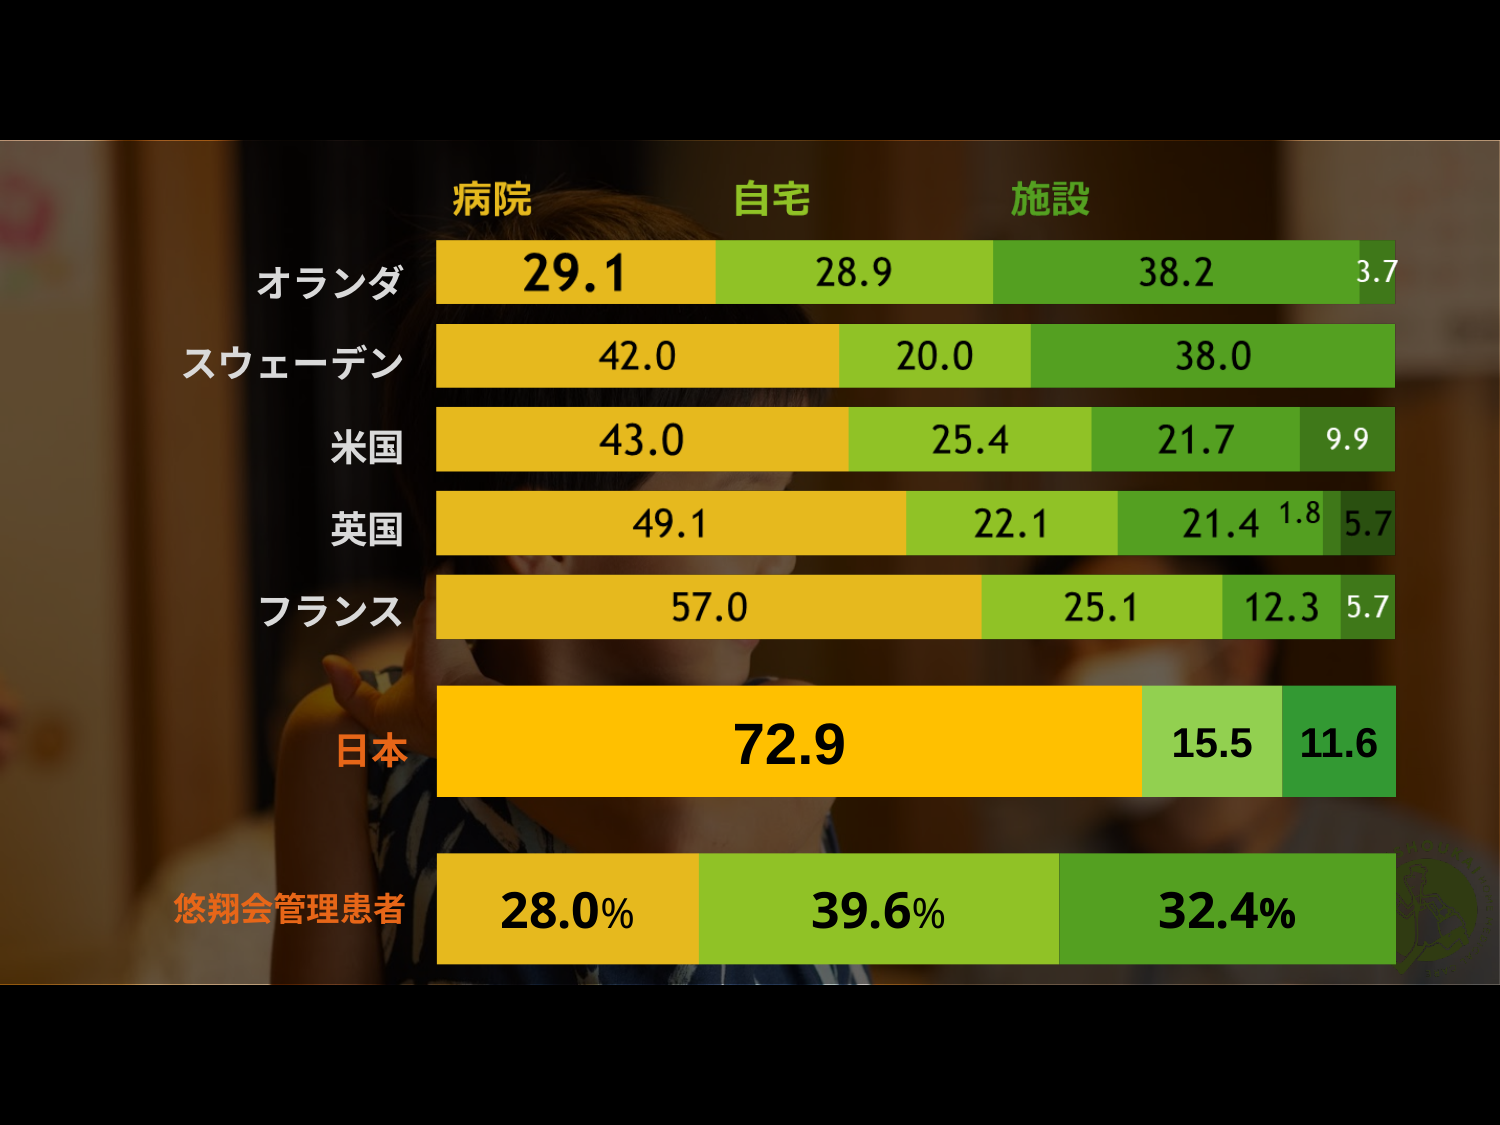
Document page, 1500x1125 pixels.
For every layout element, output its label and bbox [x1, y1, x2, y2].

picture [0, 140, 1500, 985]
text_box [436, 853, 1396, 965]
